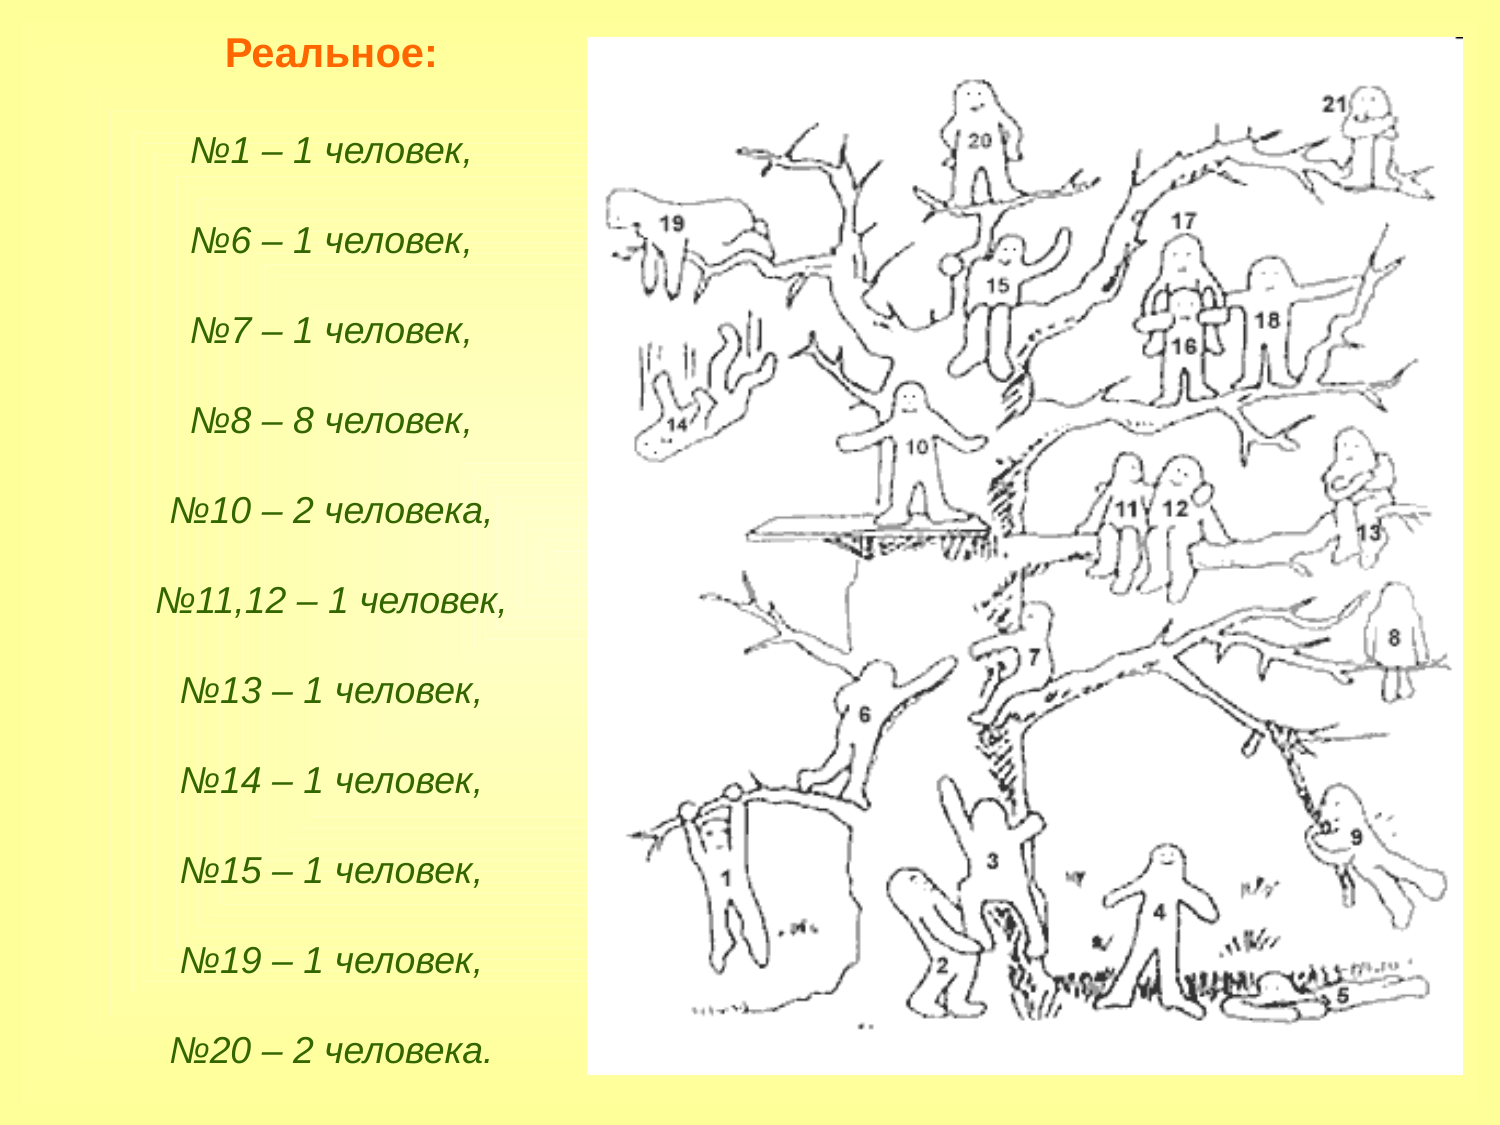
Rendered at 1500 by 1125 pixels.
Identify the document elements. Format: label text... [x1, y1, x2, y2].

text_box Реальное: №1 – 1 человек, №6 – 1 человек, №7 – 1 человек, №8 – 8 человек, №10 – 2 человека, №11,12 – 1 человек, №13 – 1 человек, №14 – 1 человек, №15 – 1 человек, №19 – 1 человек, №20 – 2 человека. [140, 18, 523, 1124]
picture [587, 37, 1463, 1076]
